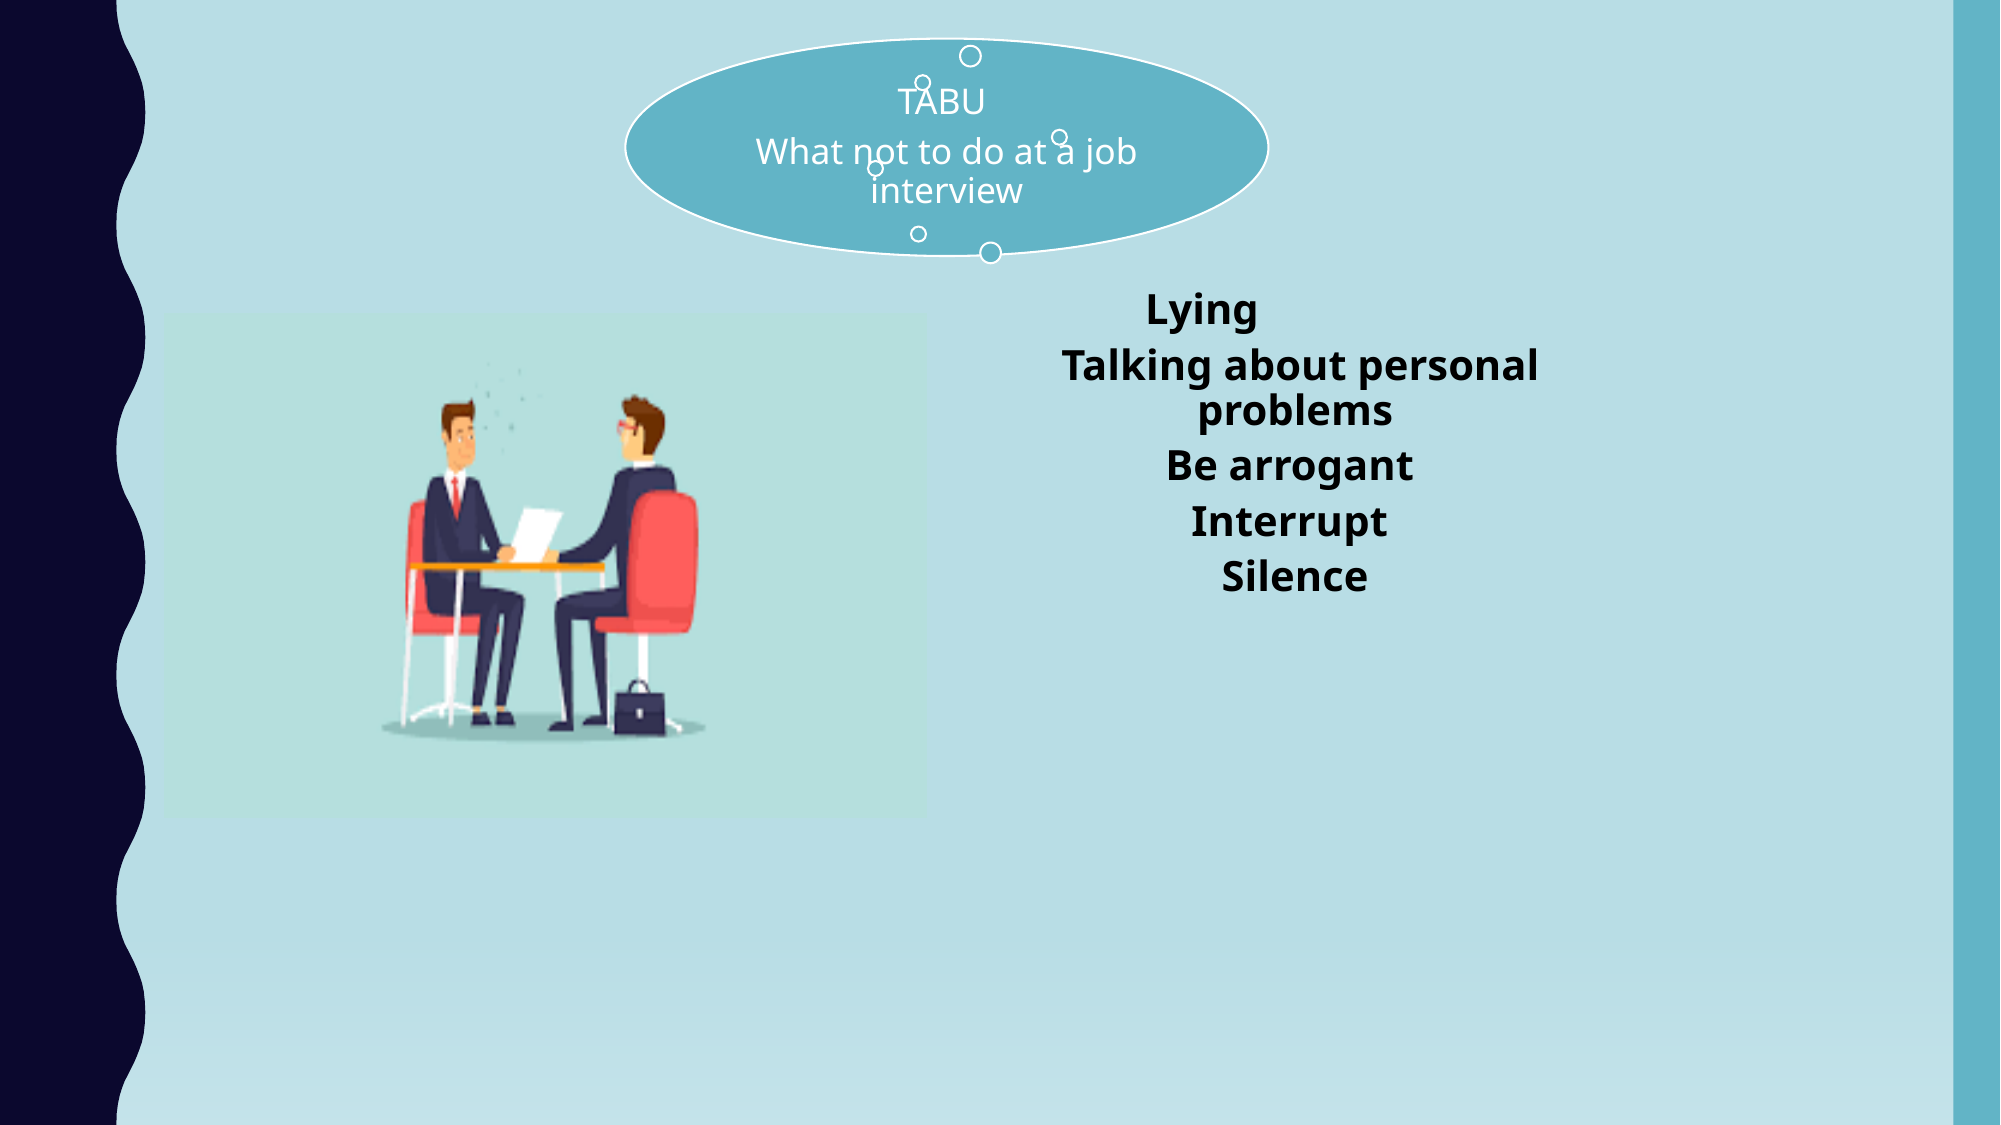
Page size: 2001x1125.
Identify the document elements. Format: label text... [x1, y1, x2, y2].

text_box Lying Talking about personal problems Be arrogant Interrupt Silence [844, 281, 1596, 779]
picture [163, 313, 927, 818]
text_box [302, 42, 1592, 260]
